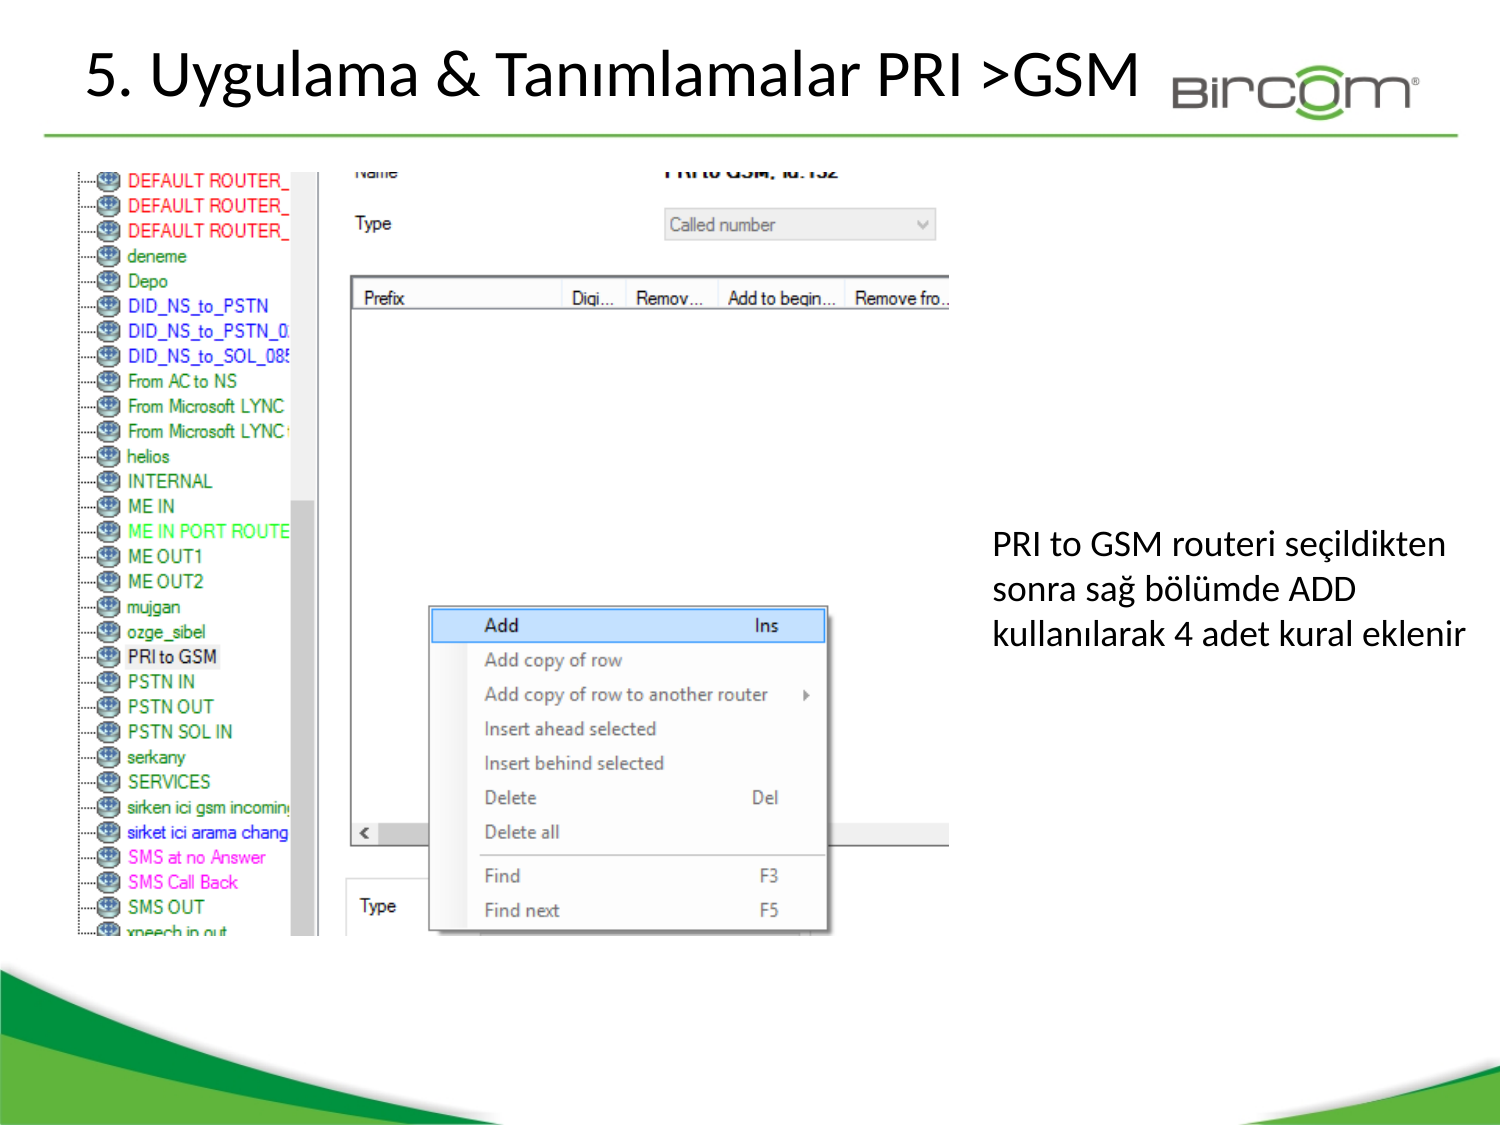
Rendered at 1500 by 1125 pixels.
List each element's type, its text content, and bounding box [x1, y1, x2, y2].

picture [0, 0, 1500, 1125]
text_box PRI to GSM routeri seçildikten sonra sağ bölümde ADD kullanılarak 4 adet kural eklenir [977, 511, 1500, 707]
text_box 5. Uygulama & Tanımlamalar PRI >GSM [69, 0, 1419, 145]
